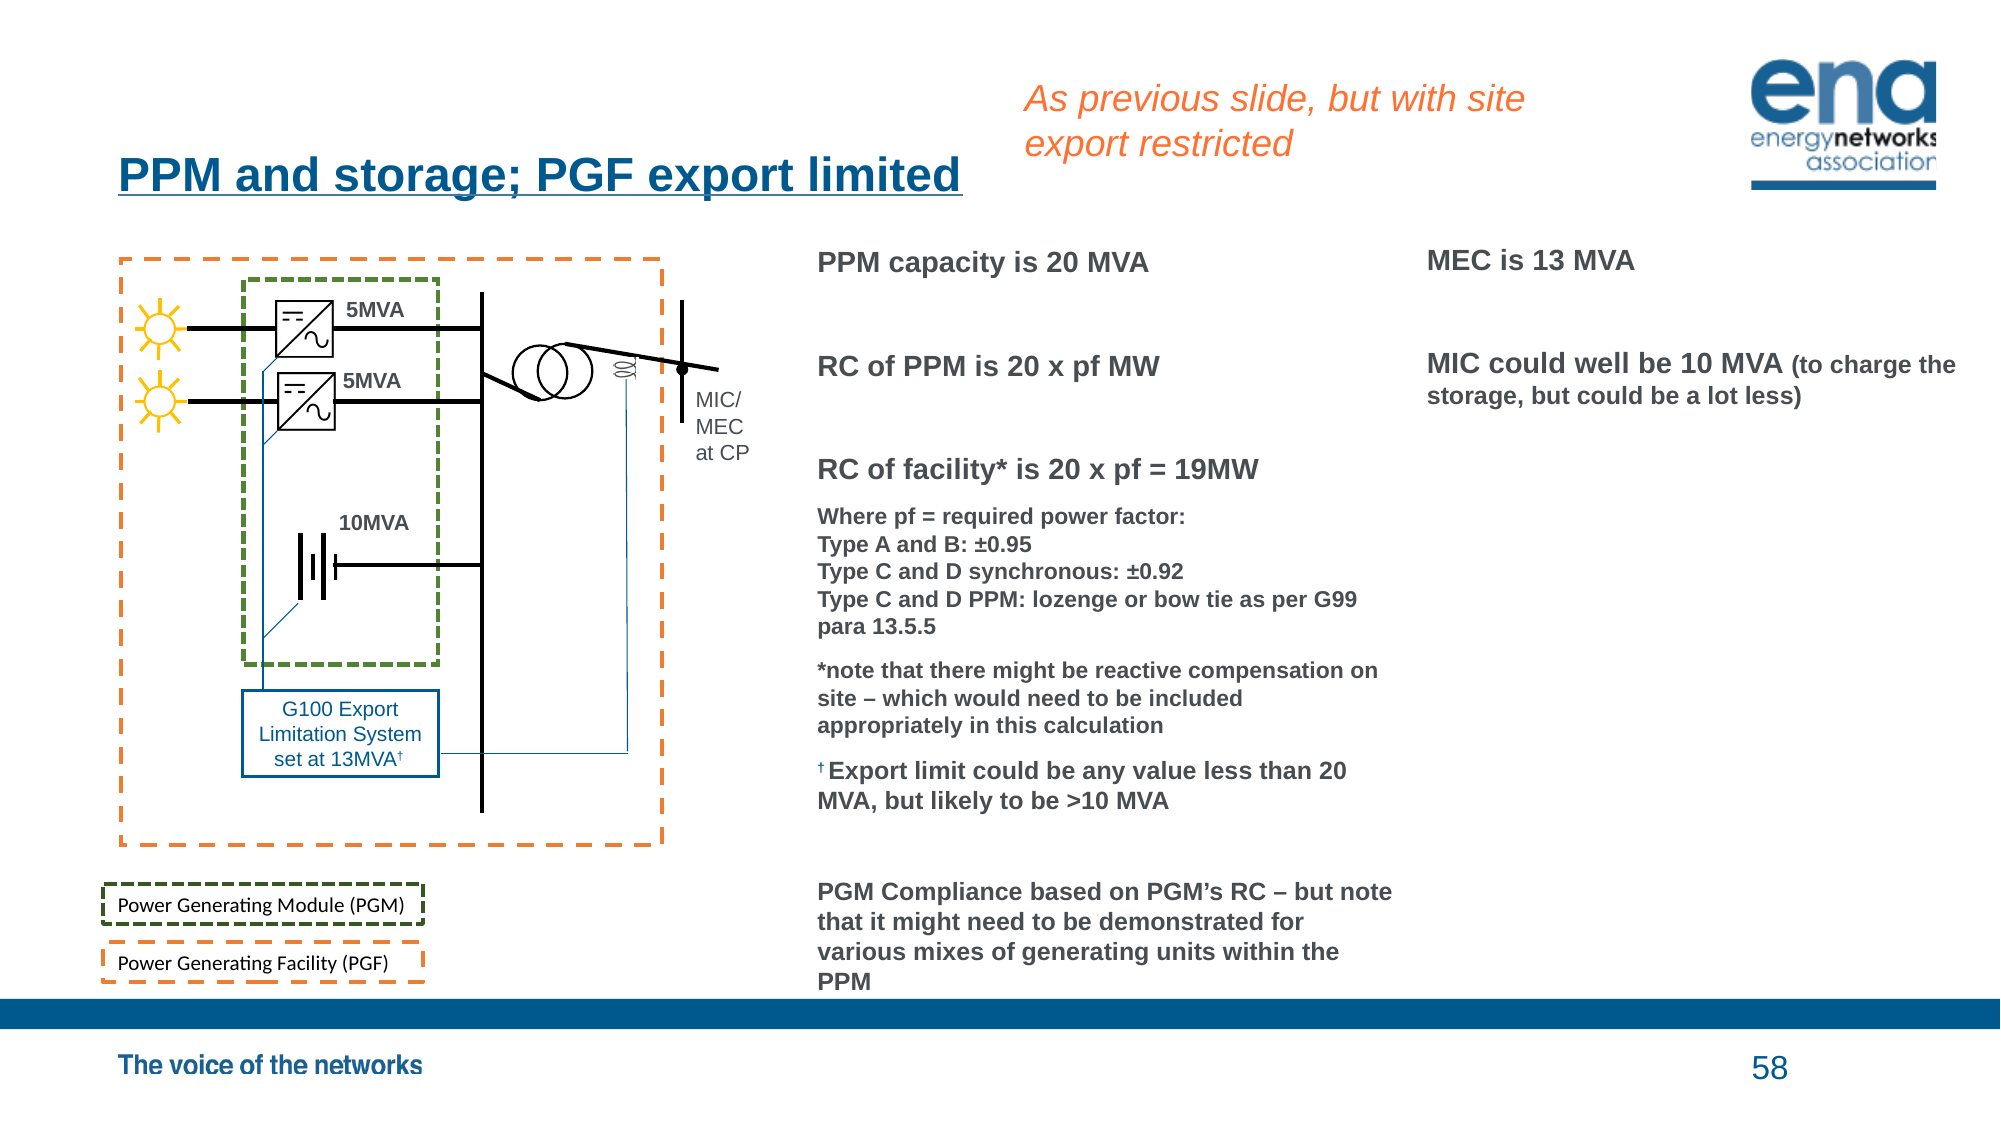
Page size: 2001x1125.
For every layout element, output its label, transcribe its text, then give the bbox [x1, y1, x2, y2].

text_box 10MVA [324, 501, 436, 543]
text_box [263, 357, 278, 372]
text_box Power Generating Facility (PGF) [103, 941, 423, 982]
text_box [170, 412, 180, 424]
text_box As previous slide, but with site export restricted [1009, 66, 1619, 172]
text_box [144, 386, 175, 417]
text_box 5MVA [331, 288, 443, 328]
slide_number 58 [1751, 1036, 1937, 1096]
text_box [139, 377, 149, 391]
picture [275, 300, 334, 359]
picture [613, 357, 639, 380]
text_box 5MVA [328, 359, 440, 401]
text_box PPM capacity is 20 MVA RC of PPM is 20 x pf MW RC of facility* is 20 x pf = 19MW Where pf = required power factor: Type A and B: ±0.95 Type C and D synchronous: ±0.92 Type C and D PPM: lozenge or bow tie as per G99 para 13.5.5 *note that there might be reactive compensation on site – which would need to be included appropriately in this calculation † Export limit could be any value less than 20 MVA, but likely to be >10 MVA PGM Compliance based on PGM’s RC – but note that it might need to be demonstrated for various mixes of generating units within the PPM [817, 243, 1396, 927]
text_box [140, 411, 151, 424]
picture [298, 532, 338, 602]
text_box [263, 603, 299, 638]
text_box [169, 378, 179, 389]
text_box [512, 345, 553, 401]
text_box [537, 343, 593, 399]
title PPM and storage; PGF export limited [118, 47, 1595, 201]
text_box MEC is 13 MVA MIC could well be 10 MVA (to charge the storage, but could be a lot less) [1426, 241, 1975, 925]
text_box MIC/ MEC at CP [680, 378, 808, 473]
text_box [135, 297, 187, 361]
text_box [264, 430, 278, 445]
text_box [121, 258, 663, 846]
text_box Power Generating Module (PGM) [103, 883, 423, 924]
text_box G100 Export Limitation System set at 13MVA† [242, 689, 439, 777]
picture [277, 372, 336, 431]
